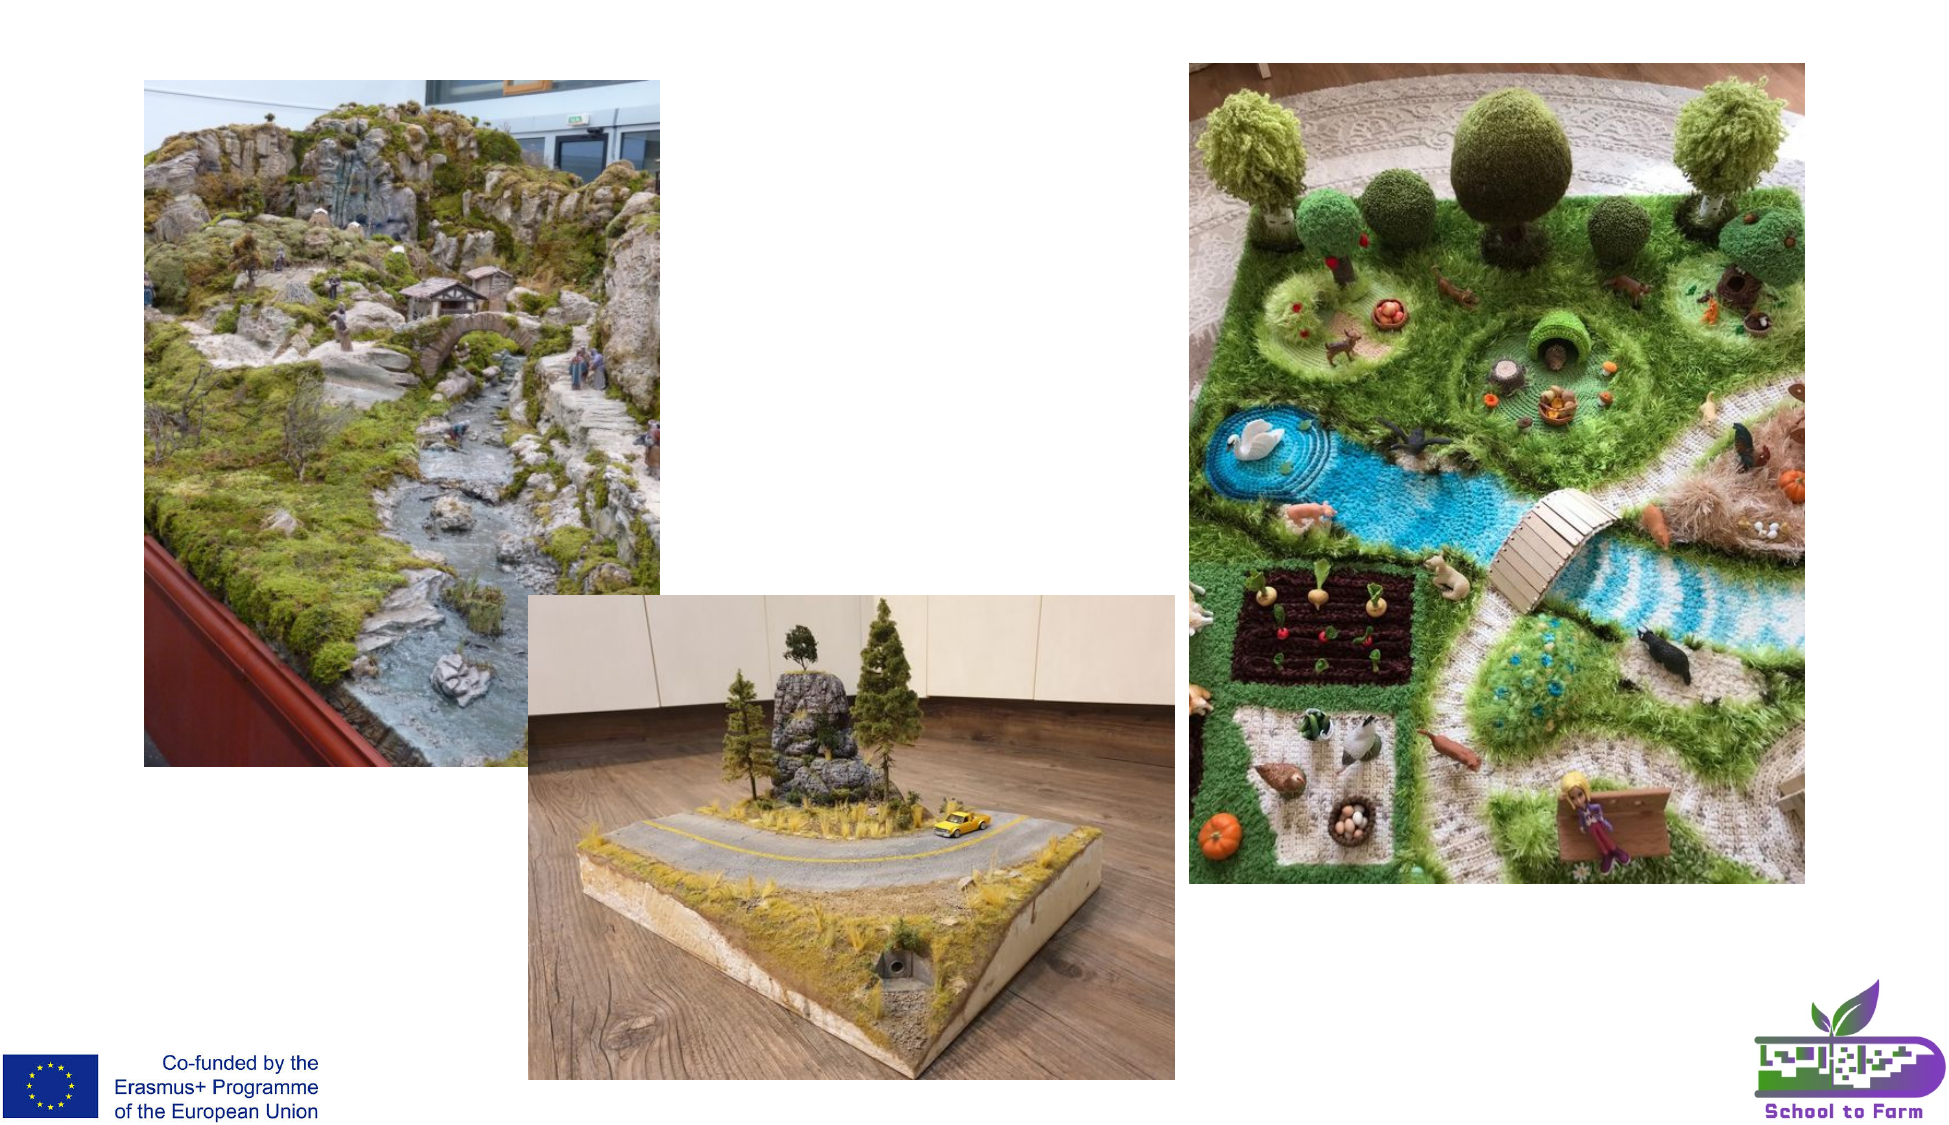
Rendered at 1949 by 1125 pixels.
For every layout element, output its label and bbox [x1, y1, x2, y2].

picture [1189, 63, 1805, 884]
picture [0, 1051, 321, 1125]
picture [144, 80, 1175, 1081]
picture [1752, 976, 1949, 1125]
